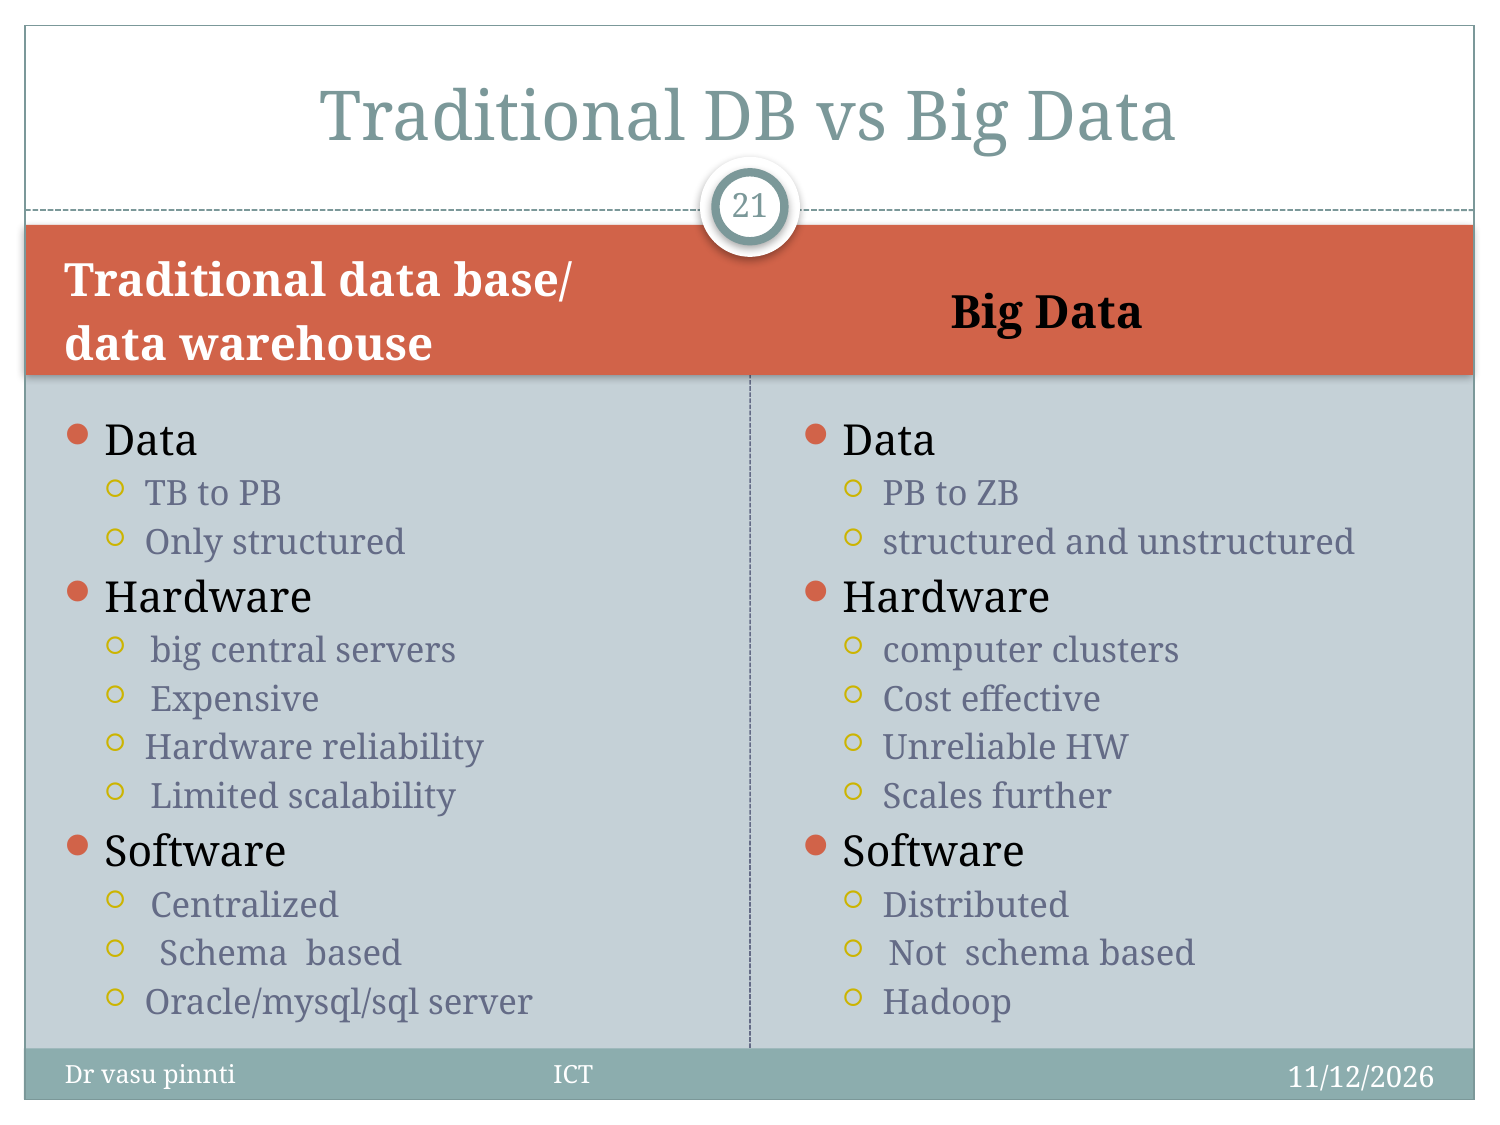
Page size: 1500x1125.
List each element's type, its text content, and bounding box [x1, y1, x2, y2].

list Traditional data base/ data warehouse [48, 249, 714, 371]
list Data PB to ZB structured and unstructured Hardware computer clusters Cost effective Unreliable HW Scales further Software Distributed Not schema based Hadoop [787, 405, 1450, 1033]
list Big Data [785, 249, 1450, 371]
list Data TB to PB Only structured Hardware big central servers Expensive Hardware reliability Limited scalability Software Centralized Schema based Oracle/mysql/sql server [49, 405, 713, 1032]
footer Dr vasu pinnti ICT [50, 1051, 638, 1112]
slide_number 21 [712, 171, 788, 244]
title Traditional DB vs Big Data [49, 37, 1450, 162]
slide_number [950, 1050, 1450, 1111]
